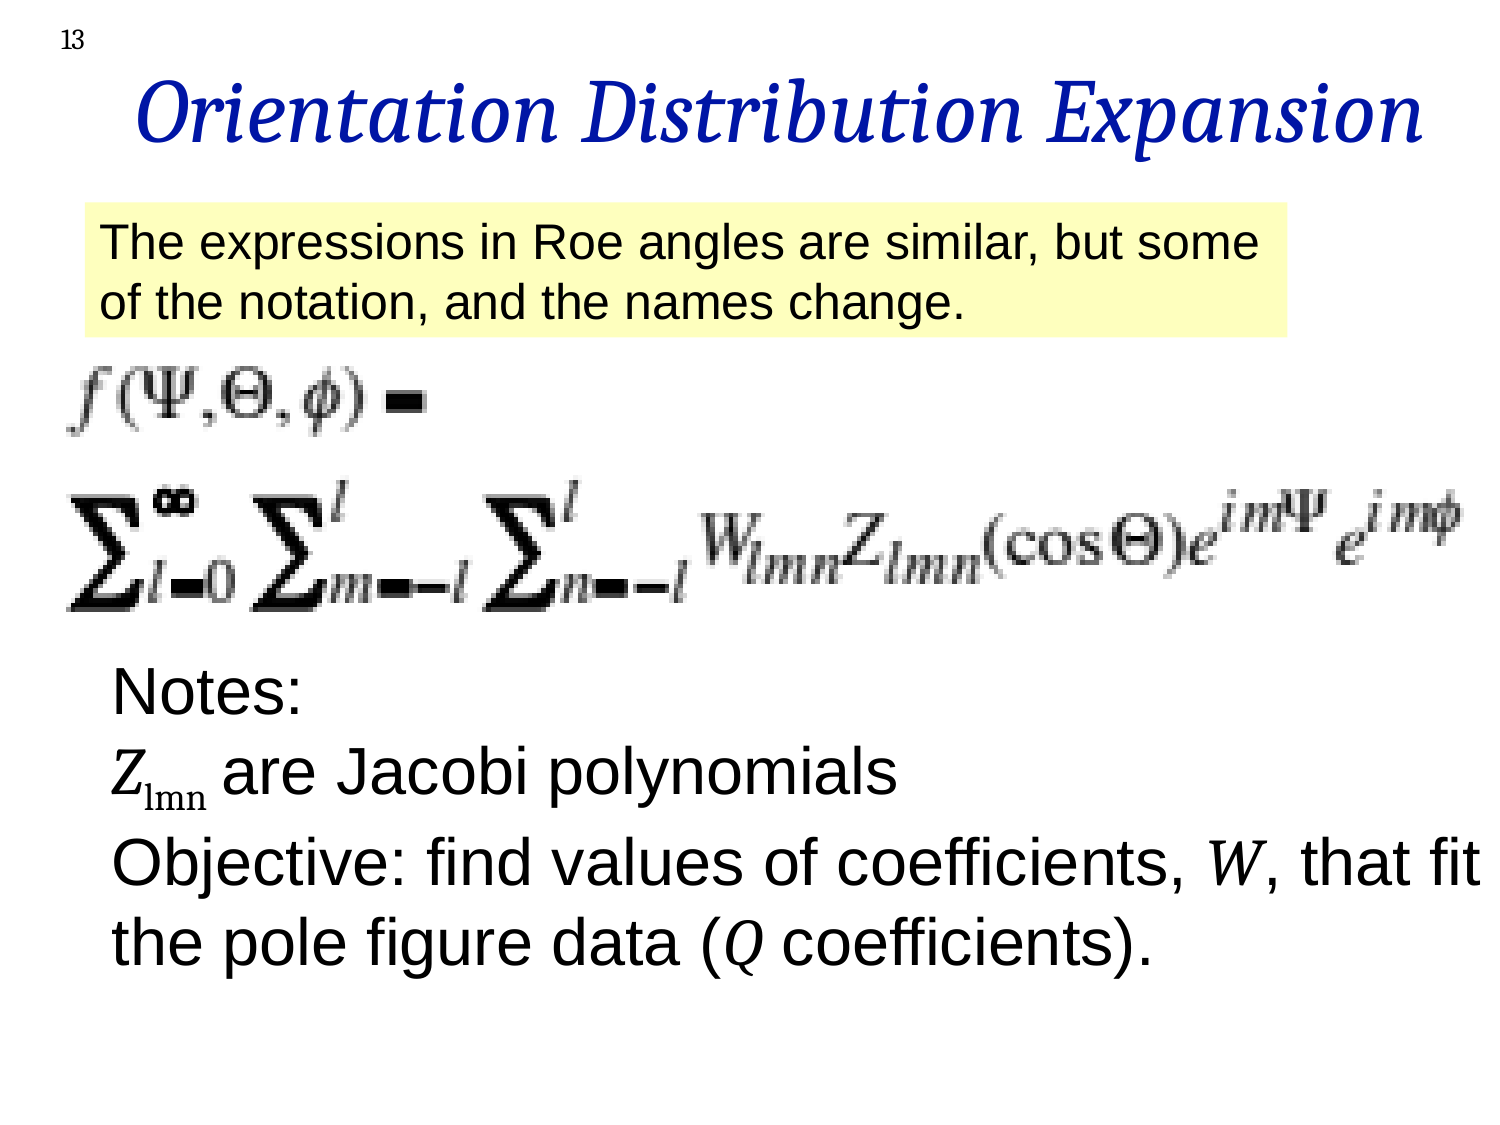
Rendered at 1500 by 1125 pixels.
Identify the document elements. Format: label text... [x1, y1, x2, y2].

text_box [62, 357, 1474, 613]
text_box The expressions in Roe angles are similar, but some of the notation, and the names change. [84, 202, 1288, 338]
text_box Notes: Zlmn are Jacobi polynomials Objective: find values of coefficients, W, that fit the pole figure data (Q coefficients). [96, 640, 1497, 986]
title Orientation Distribution Expansion [74, 12, 1488, 201]
slide_number 13 [12, 12, 74, 63]
